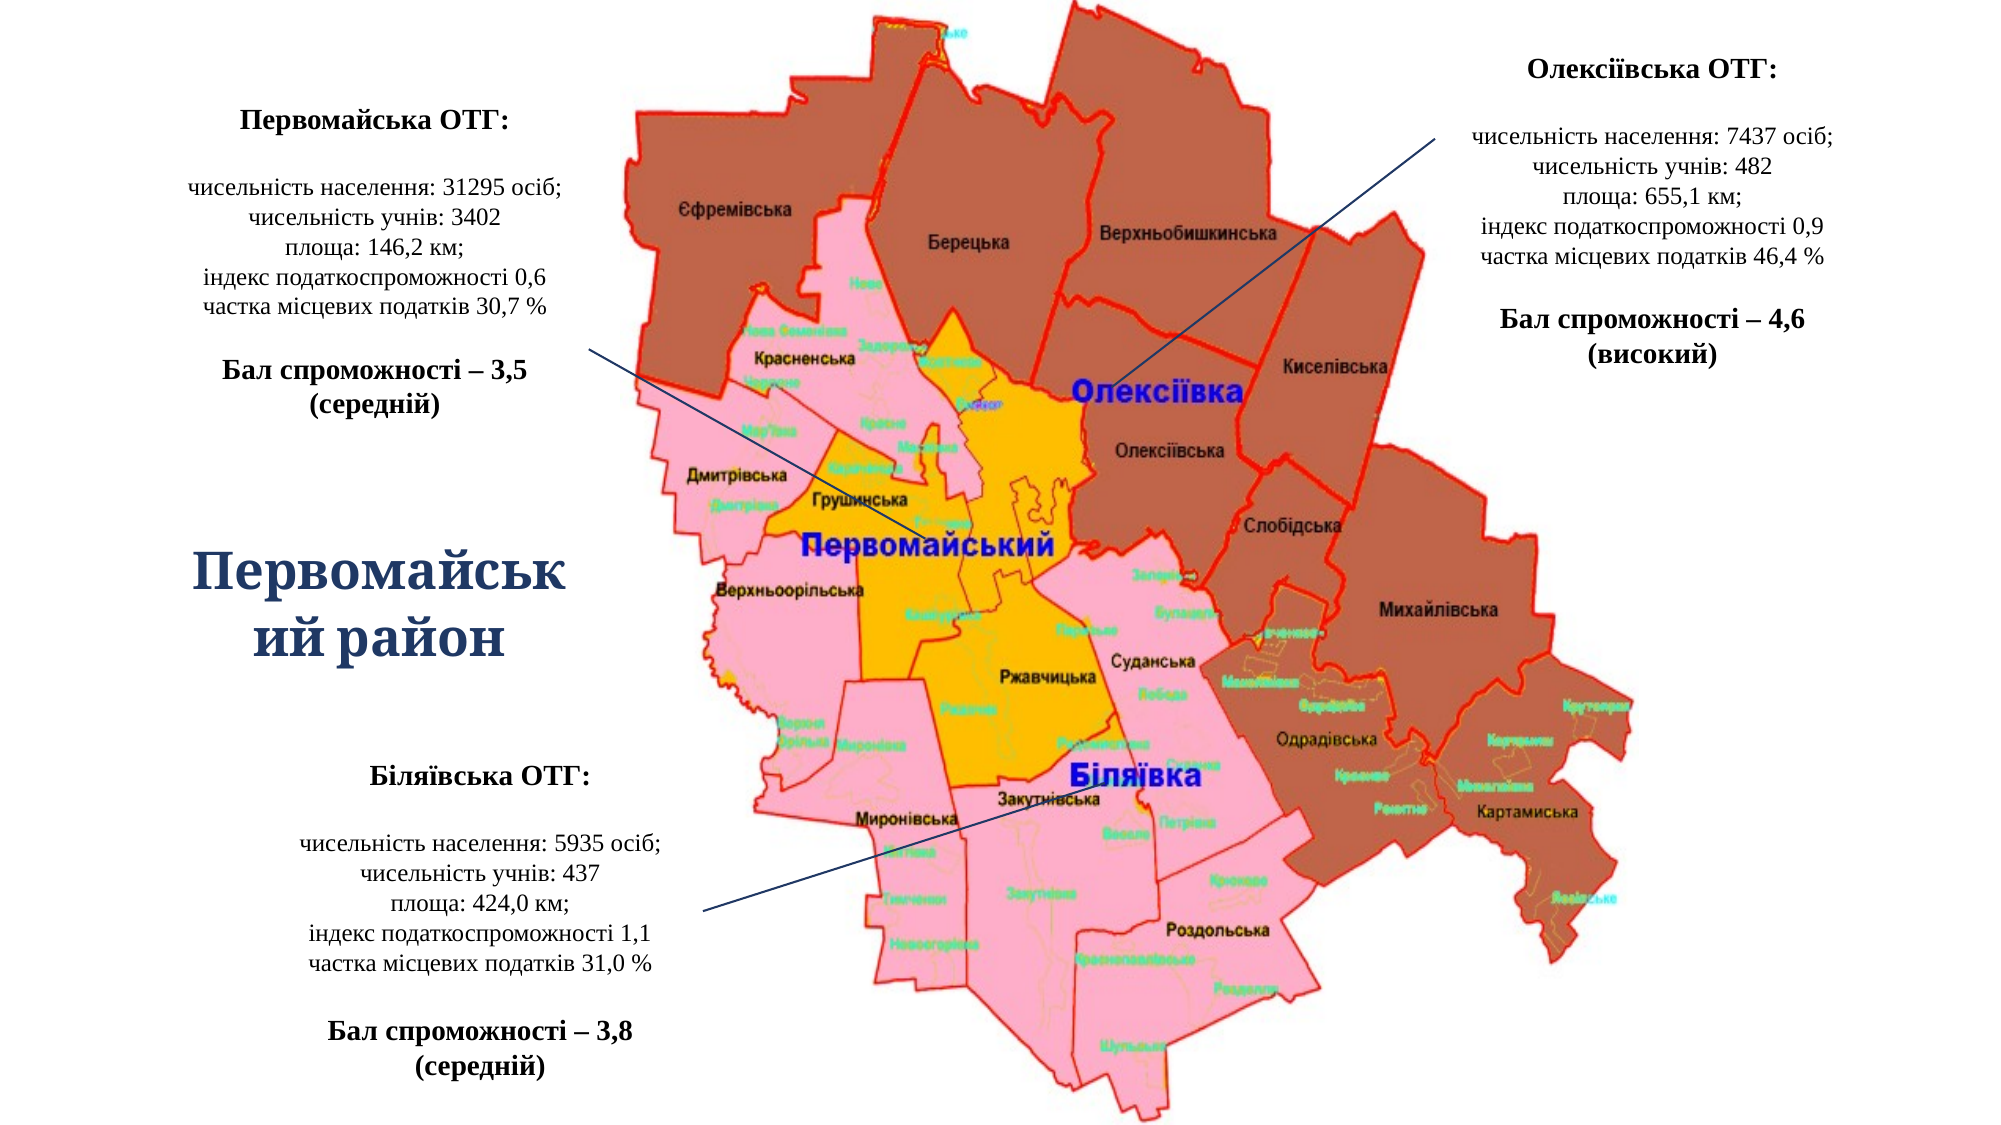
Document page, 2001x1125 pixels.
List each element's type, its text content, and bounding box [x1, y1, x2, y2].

text_box Первомайська ОТГ: чисельність населення: 31295 осіб; чисельність учнів: 3402 площа: 146,2 км; індекс податкоспроможності 0,6 частка місцевих податків 30,7 % Бал спроможності – 3,5 (середній) [149, 92, 600, 428]
text_box Біляївська ОТГ: чисельність населення: 5935 осіб; чисельність учнів: 437 площа: 424,0 км; індекс податкоспроможності 1,1 частка місцевих податків 31,0 % Бал спроможності – 3,8 (середній) [260, 749, 620, 1089]
text_box Первомайський район [161, 525, 598, 674]
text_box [1111, 138, 1435, 388]
picture [620, 0, 1639, 1125]
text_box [588, 349, 926, 539]
text_box Олексіївська ОТГ: чисельність населення: 7437 осіб; чисельність учнів: 482 площа: 655,1 км; індекс податкоспроможності 0,9 частка місцевих податків 46,4 % Бал спроможності – 4,6 (високий) [1639, 42, 1854, 377]
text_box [702, 783, 1105, 912]
